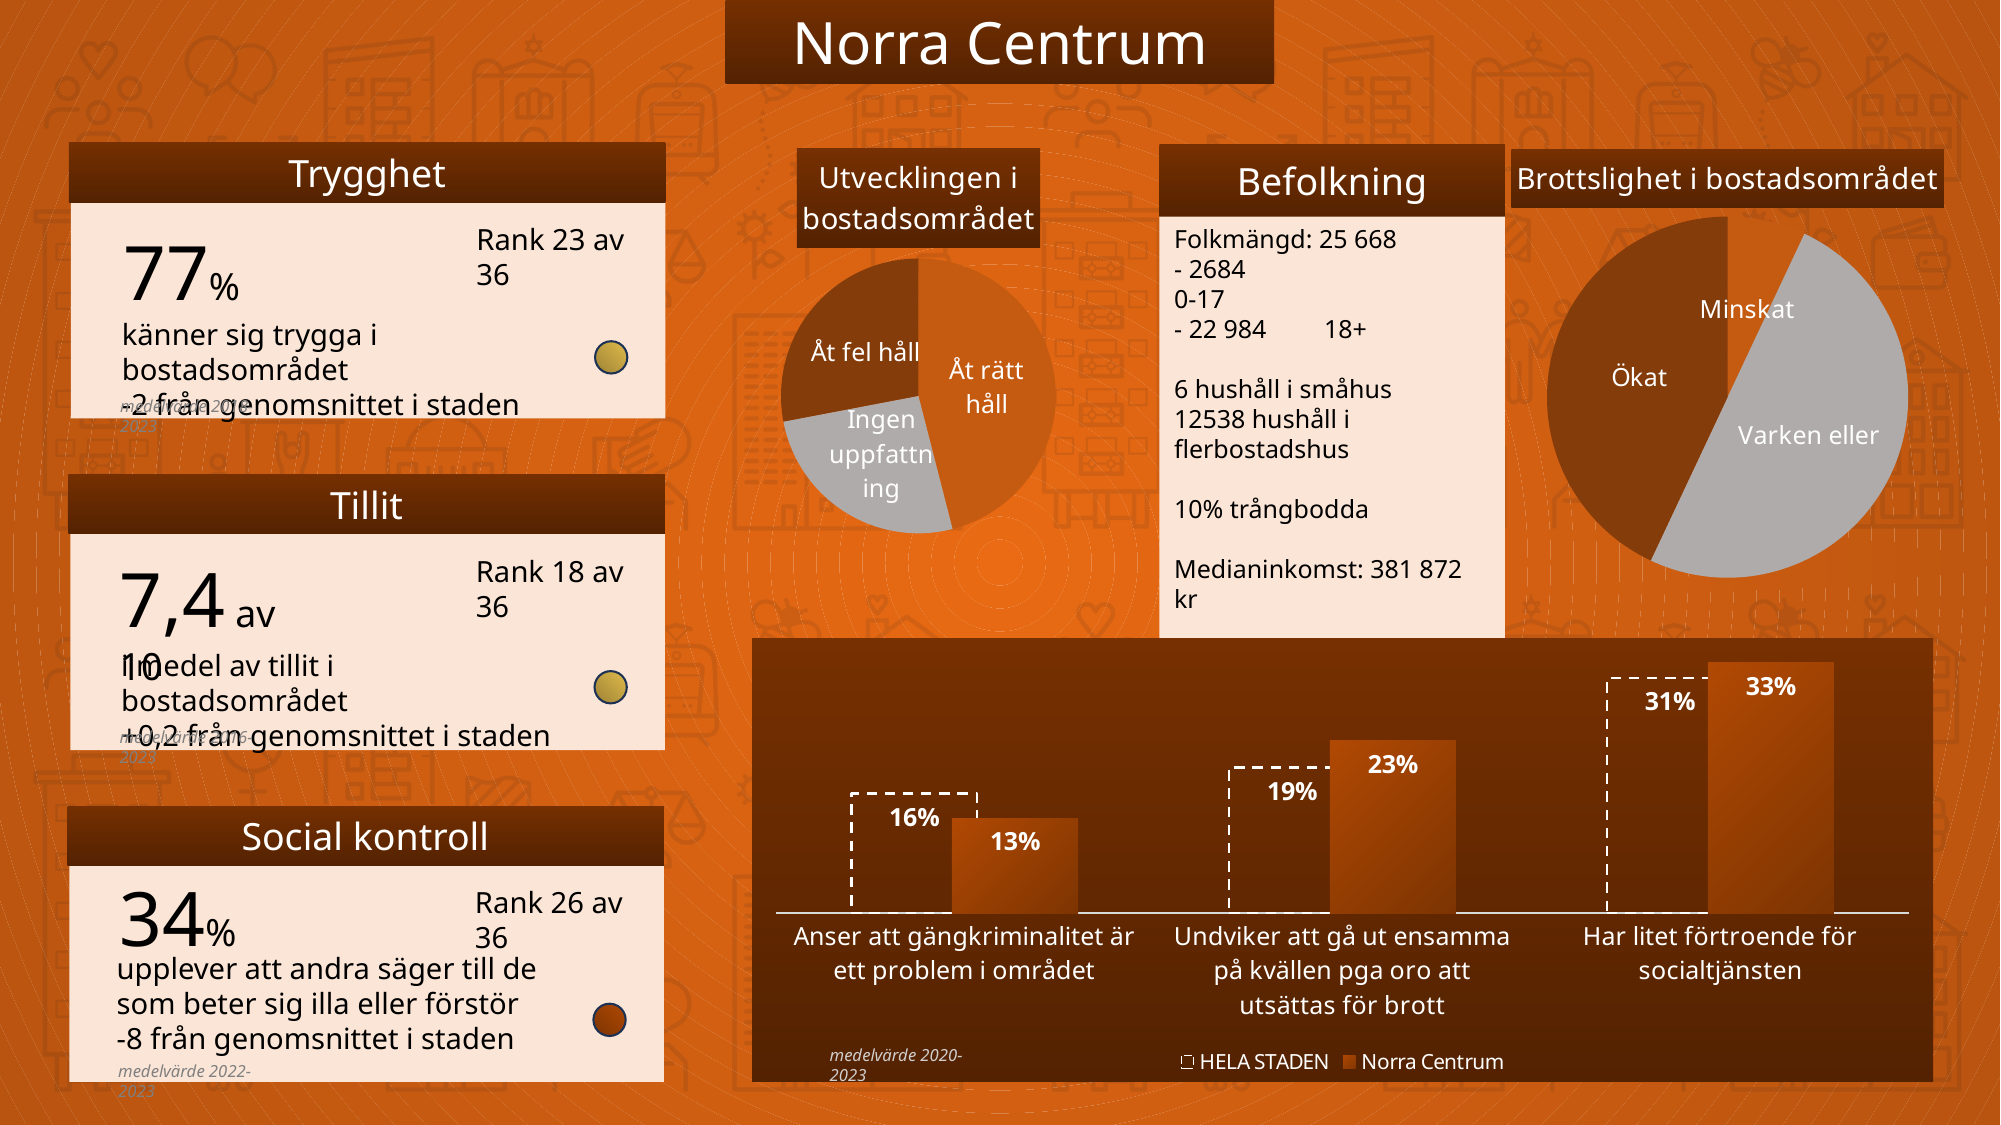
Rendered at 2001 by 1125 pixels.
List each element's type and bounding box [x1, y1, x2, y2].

picture [0, 0, 2000, 1124]
chart [751, 638, 1934, 1082]
chart [643, 131, 1194, 587]
chart [1452, 132, 2000, 587]
